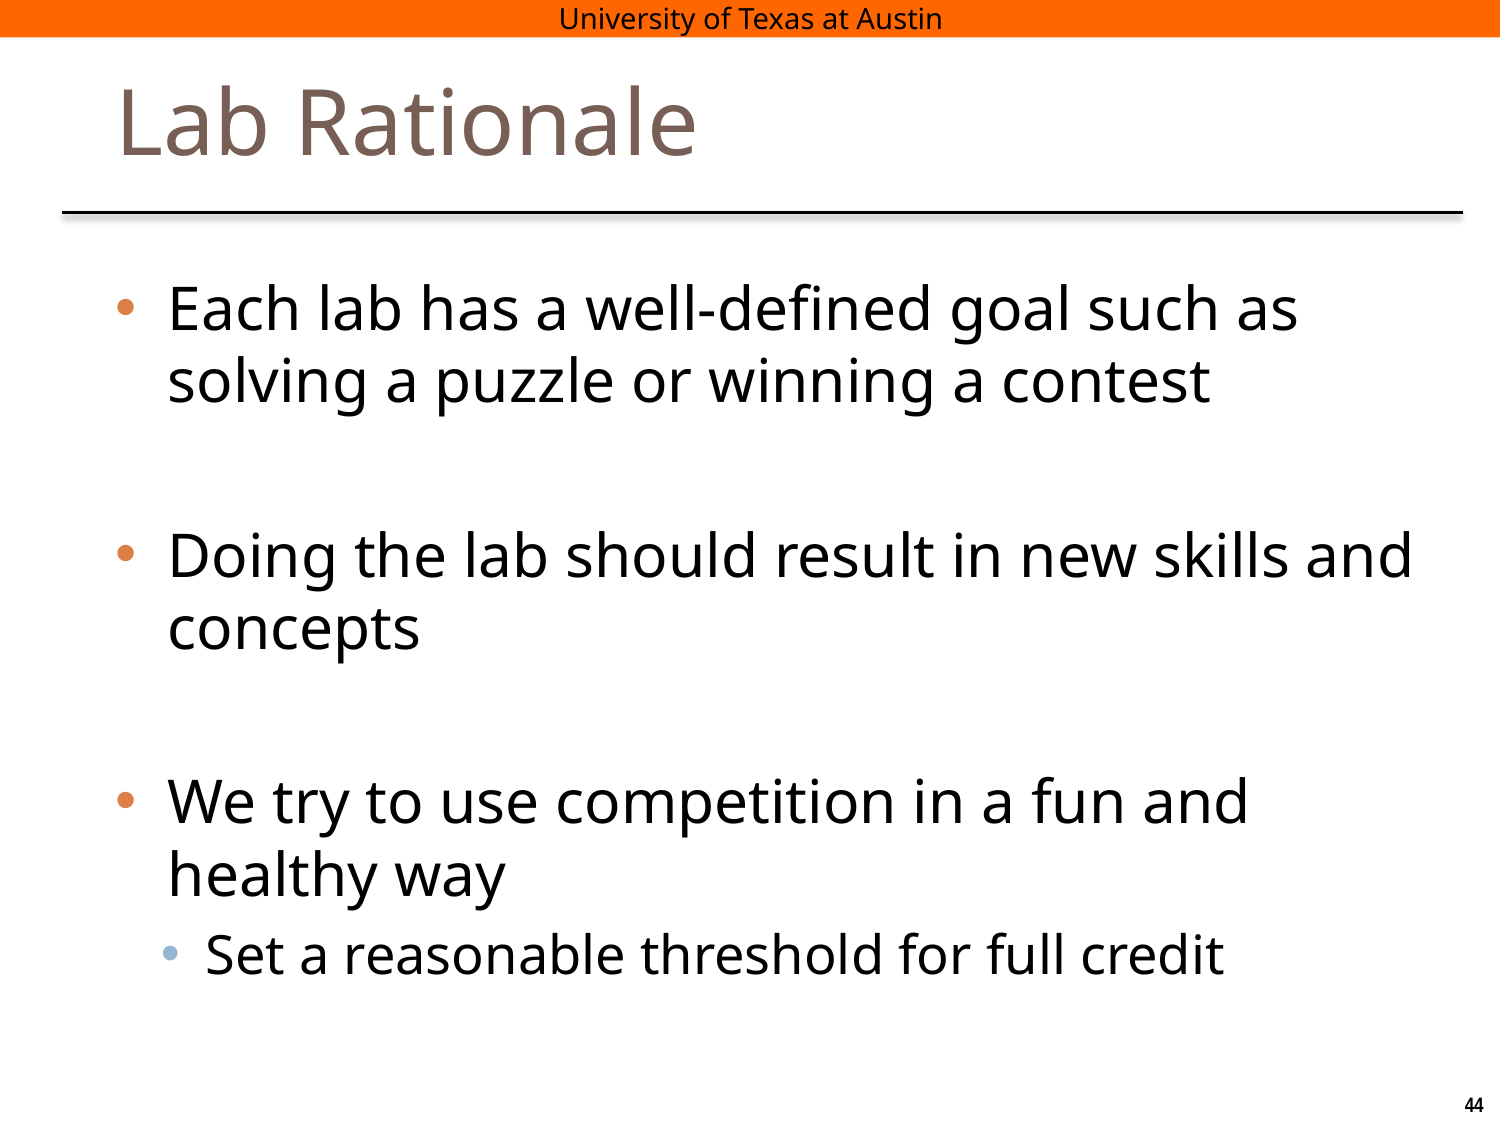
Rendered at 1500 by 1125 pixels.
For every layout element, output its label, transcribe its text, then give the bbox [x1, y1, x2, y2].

list Each lab has a well-defined goal such as solving a puzzle or winning a contest Doing the lab should result in new skills and concepts We try to use competition in a fun and healthy way Set a reasonable threshold for full credit [100, 262, 1438, 1000]
title Lab Rationale [100, 37, 1438, 200]
